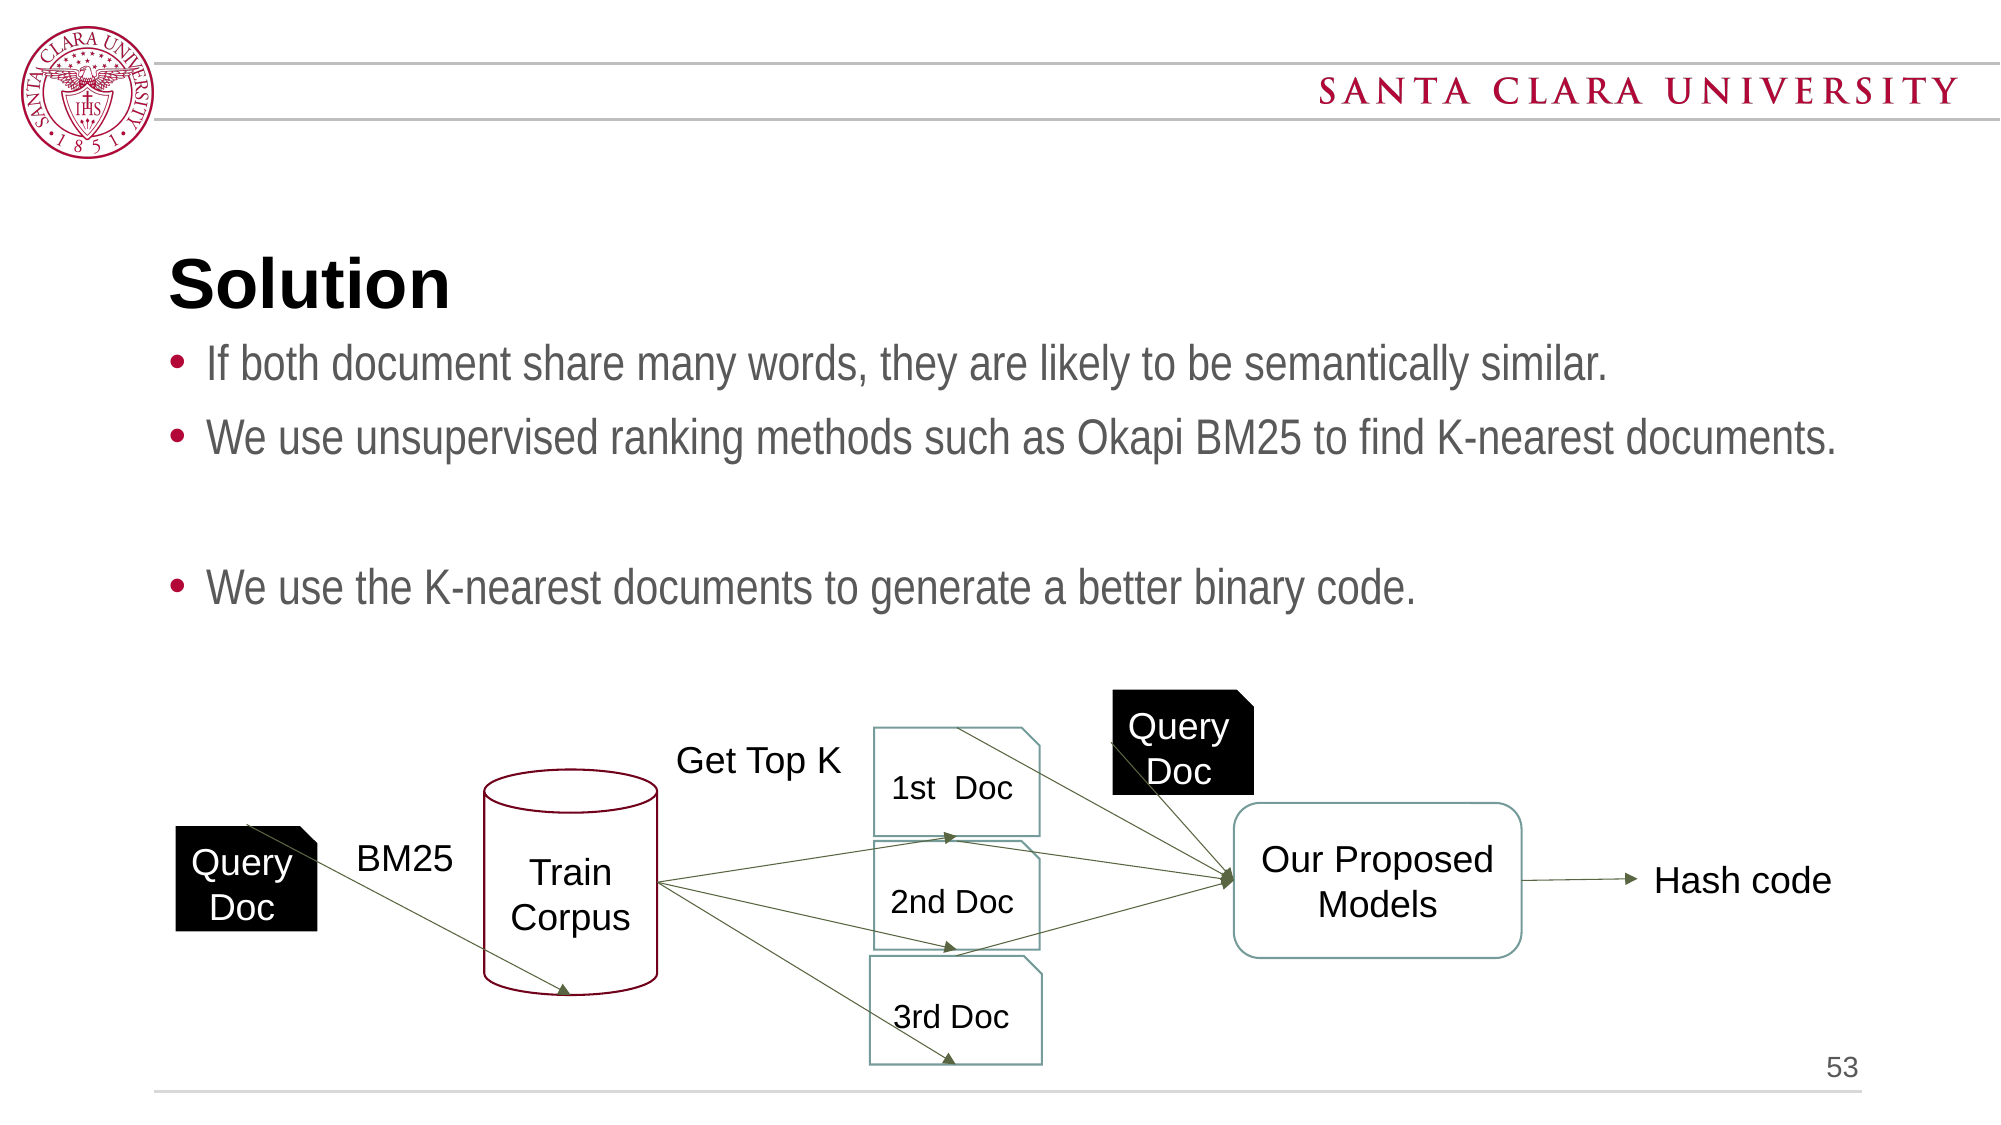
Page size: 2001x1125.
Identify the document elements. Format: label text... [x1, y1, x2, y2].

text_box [1039, 781, 1234, 881]
text_box BM25 [341, 826, 469, 878]
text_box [657, 882, 870, 1011]
text_box Train Corpus [483, 768, 657, 997]
text_box Query Doc [1109, 686, 1258, 799]
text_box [870, 882, 875, 896]
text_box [318, 878, 485, 883]
text_box 1st Doc [873, 726, 1041, 838]
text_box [1041, 880, 1234, 1011]
picture [21, 26, 154, 159]
list 53 [1238, 1026, 1874, 1092]
title Solution [153, 191, 1863, 380]
text_box BM25 [341, 883, 469, 887]
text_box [1183, 796, 1234, 881]
text_box Hash code [1638, 848, 1848, 909]
text_box 2nd Doc [873, 839, 1041, 951]
text_box Query Doc [172, 822, 321, 935]
text_box 3rd Doc [868, 954, 1043, 1066]
picture [1320, 77, 1958, 104]
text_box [657, 781, 875, 882]
text_box Get Top K [661, 728, 857, 781]
text_box Our Proposed Models [1234, 801, 1523, 960]
